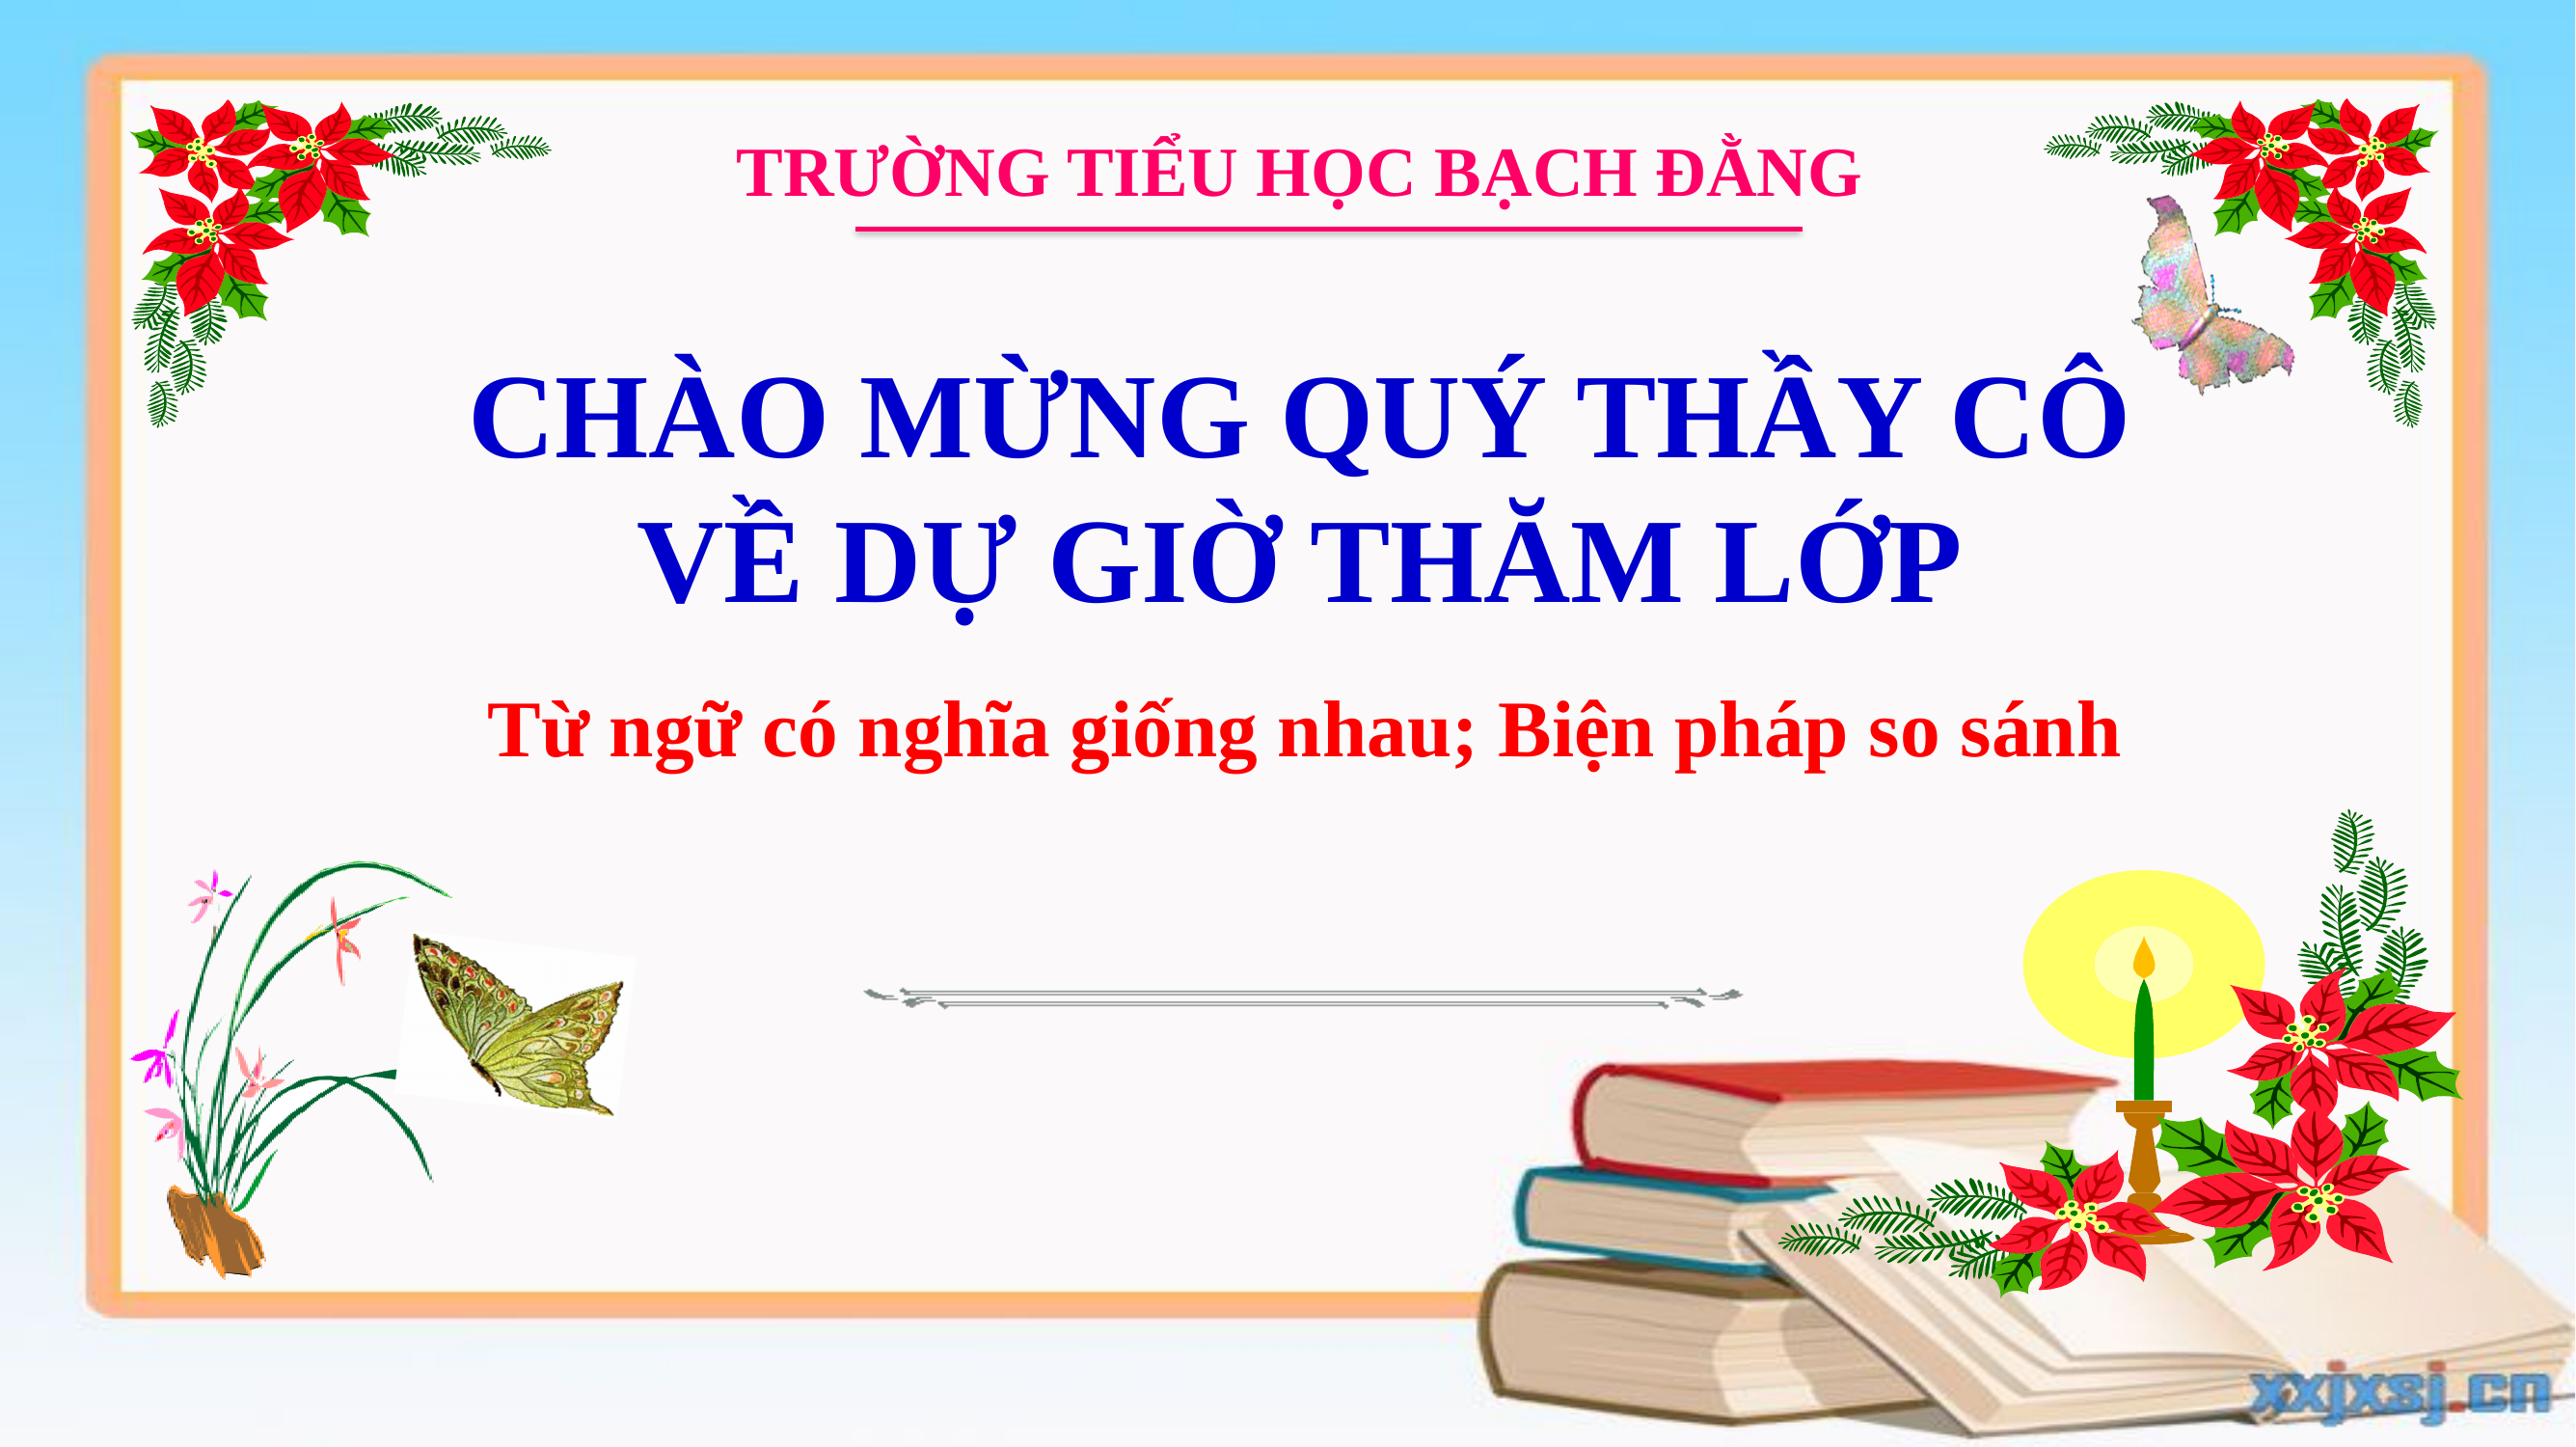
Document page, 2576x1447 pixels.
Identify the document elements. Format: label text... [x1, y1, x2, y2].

text_box TRƯỜNG TIỂU HỌC BẠCH ĐẰNG [510, 114, 2071, 222]
picture [0, 0, 2576, 1447]
text_box Từ ngữ có nghĩa giống nhau; Biện pháp so sánh [440, 665, 2170, 784]
text_box CHÀO MỪNG QUÝ THẦY CÔ VỀ DỰ GIỜ THĂM LỚP [392, 325, 2208, 639]
